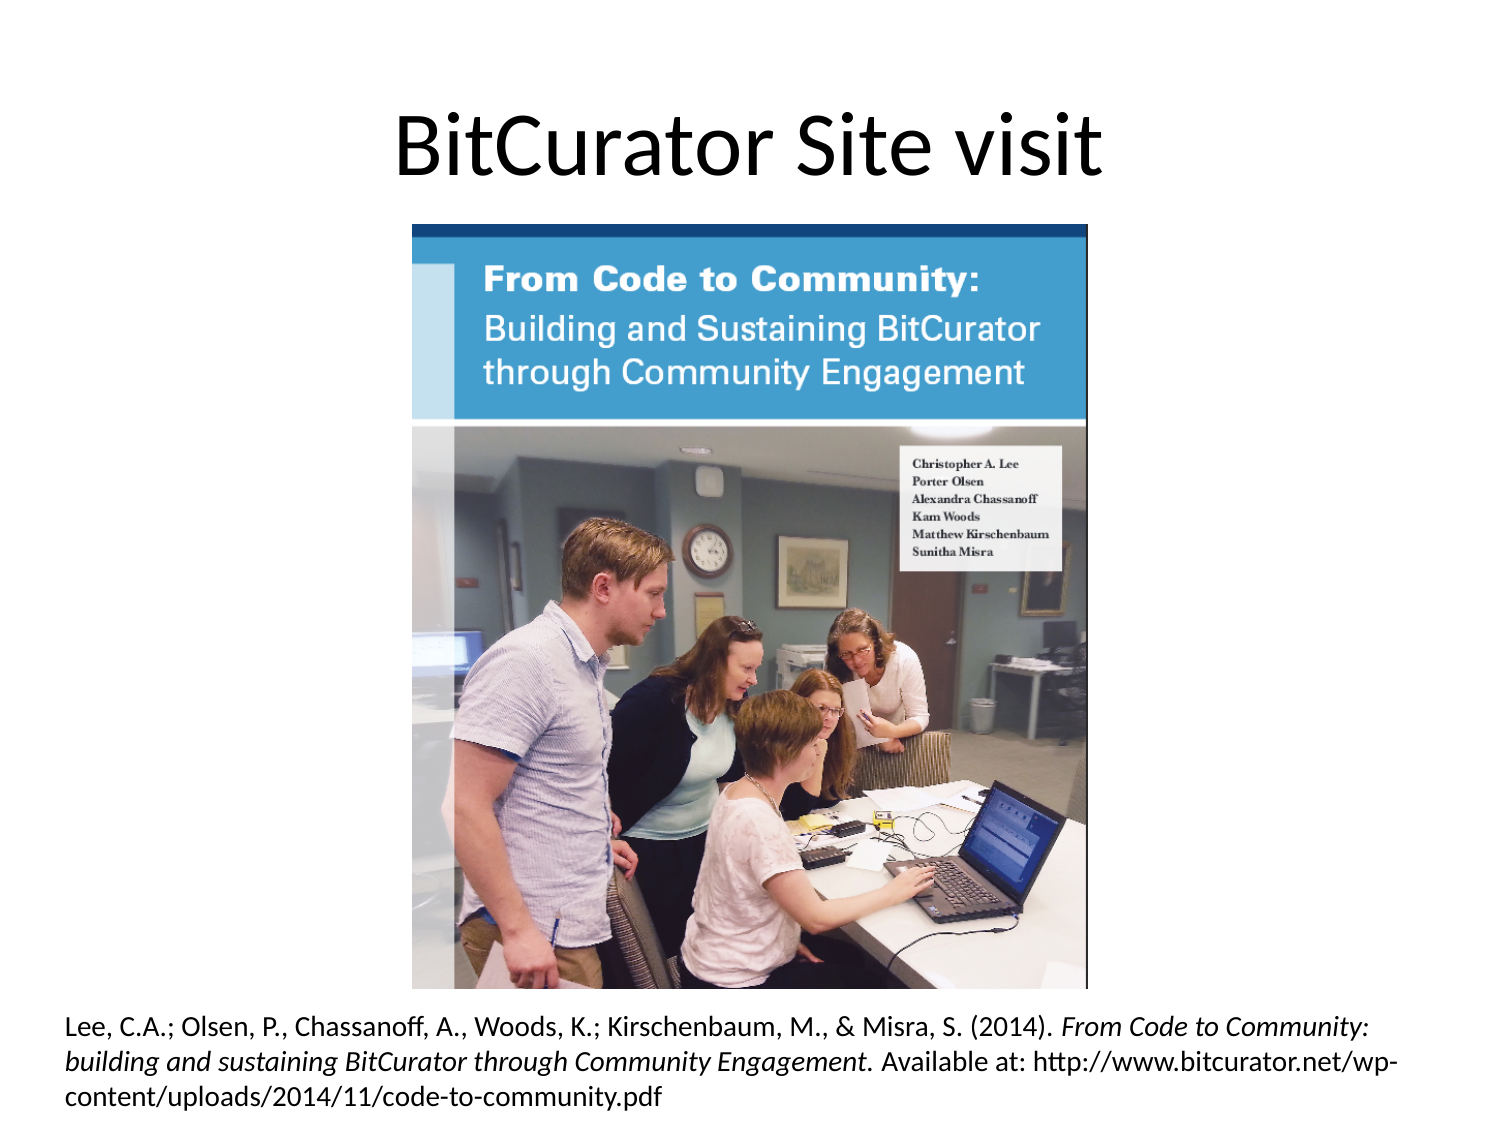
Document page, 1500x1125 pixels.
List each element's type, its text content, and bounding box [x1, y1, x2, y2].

text_box Lee, C.A.; Olsen, P., Chassanoff, A., Woods, K.; Kirschenbaum, M., & Misra, S. (2014). From Code to Community: building and sustaining BitCurator through Community Engagement. Available at: http://www.bitcurator.net/wp-content/uploads/2014/11/code-to-community.pdf [49, 999, 1475, 1120]
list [412, 224, 1088, 989]
title BitCurator Site visit [75, 45, 1425, 233]
